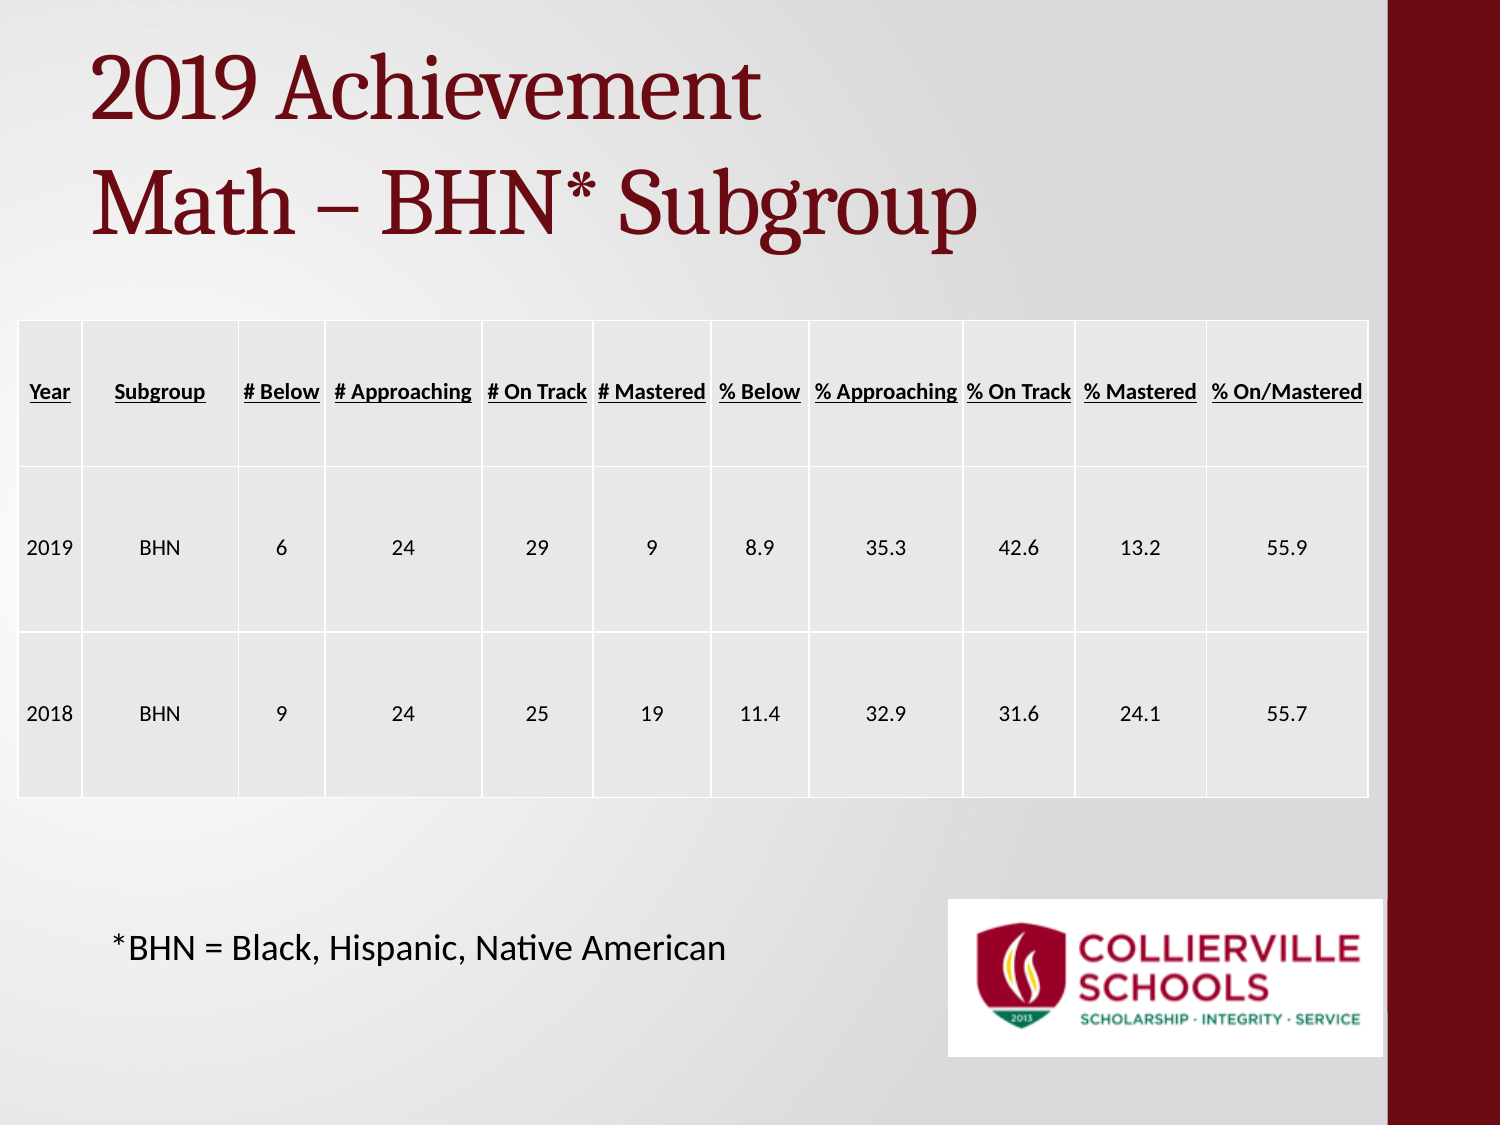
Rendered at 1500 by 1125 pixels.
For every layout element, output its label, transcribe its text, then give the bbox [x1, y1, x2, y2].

table_cell 2019 [19, 467, 81, 631]
table_cell 55.7 [1207, 633, 1367, 797]
table_cell 25 [483, 633, 592, 797]
table_header % Approaching [810, 321, 962, 466]
table_header # On Track [483, 321, 592, 466]
table_header # Below [239, 321, 324, 466]
table_cell 11.4 [712, 633, 808, 797]
table_cell 9 [239, 633, 324, 797]
table_cell BHN [83, 467, 238, 631]
picture [948, 899, 1383, 1057]
table_cell 24.1 [1076, 633, 1206, 797]
table_cell 8.9 [712, 467, 808, 631]
table_header % On Track [964, 321, 1074, 466]
title 2019 Achievement Math – BHN* Subgroup [75, 45, 1325, 233]
table_cell 42.6 [964, 467, 1074, 631]
table_cell 9 [594, 467, 710, 631]
table_cell 19 [594, 633, 710, 797]
table_cell 29 [483, 467, 592, 631]
table_cell 32.9 [810, 633, 962, 797]
table_cell 2018 [19, 633, 81, 797]
table_cell 31.6 [964, 633, 1074, 797]
table_header % Below [712, 321, 808, 466]
table_cell 24 [326, 633, 481, 797]
table_cell 13.2 [1076, 467, 1206, 631]
table_cell 55.9 [1207, 467, 1367, 631]
table_cell 6 [239, 467, 324, 631]
table_header Year [19, 321, 81, 466]
table_cell 35.3 [810, 467, 962, 631]
table_cell 24 [326, 467, 481, 631]
table_cell BHN [83, 633, 238, 797]
text_box *BHN = Black, Hispanic, Native American [94, 915, 743, 1021]
table_header # Approaching [326, 321, 481, 466]
table_header Subgroup [83, 321, 238, 466]
table_header % On/Mastered [1207, 321, 1367, 466]
table_header % Mastered [1076, 321, 1206, 466]
table_header # Mastered [594, 321, 710, 466]
